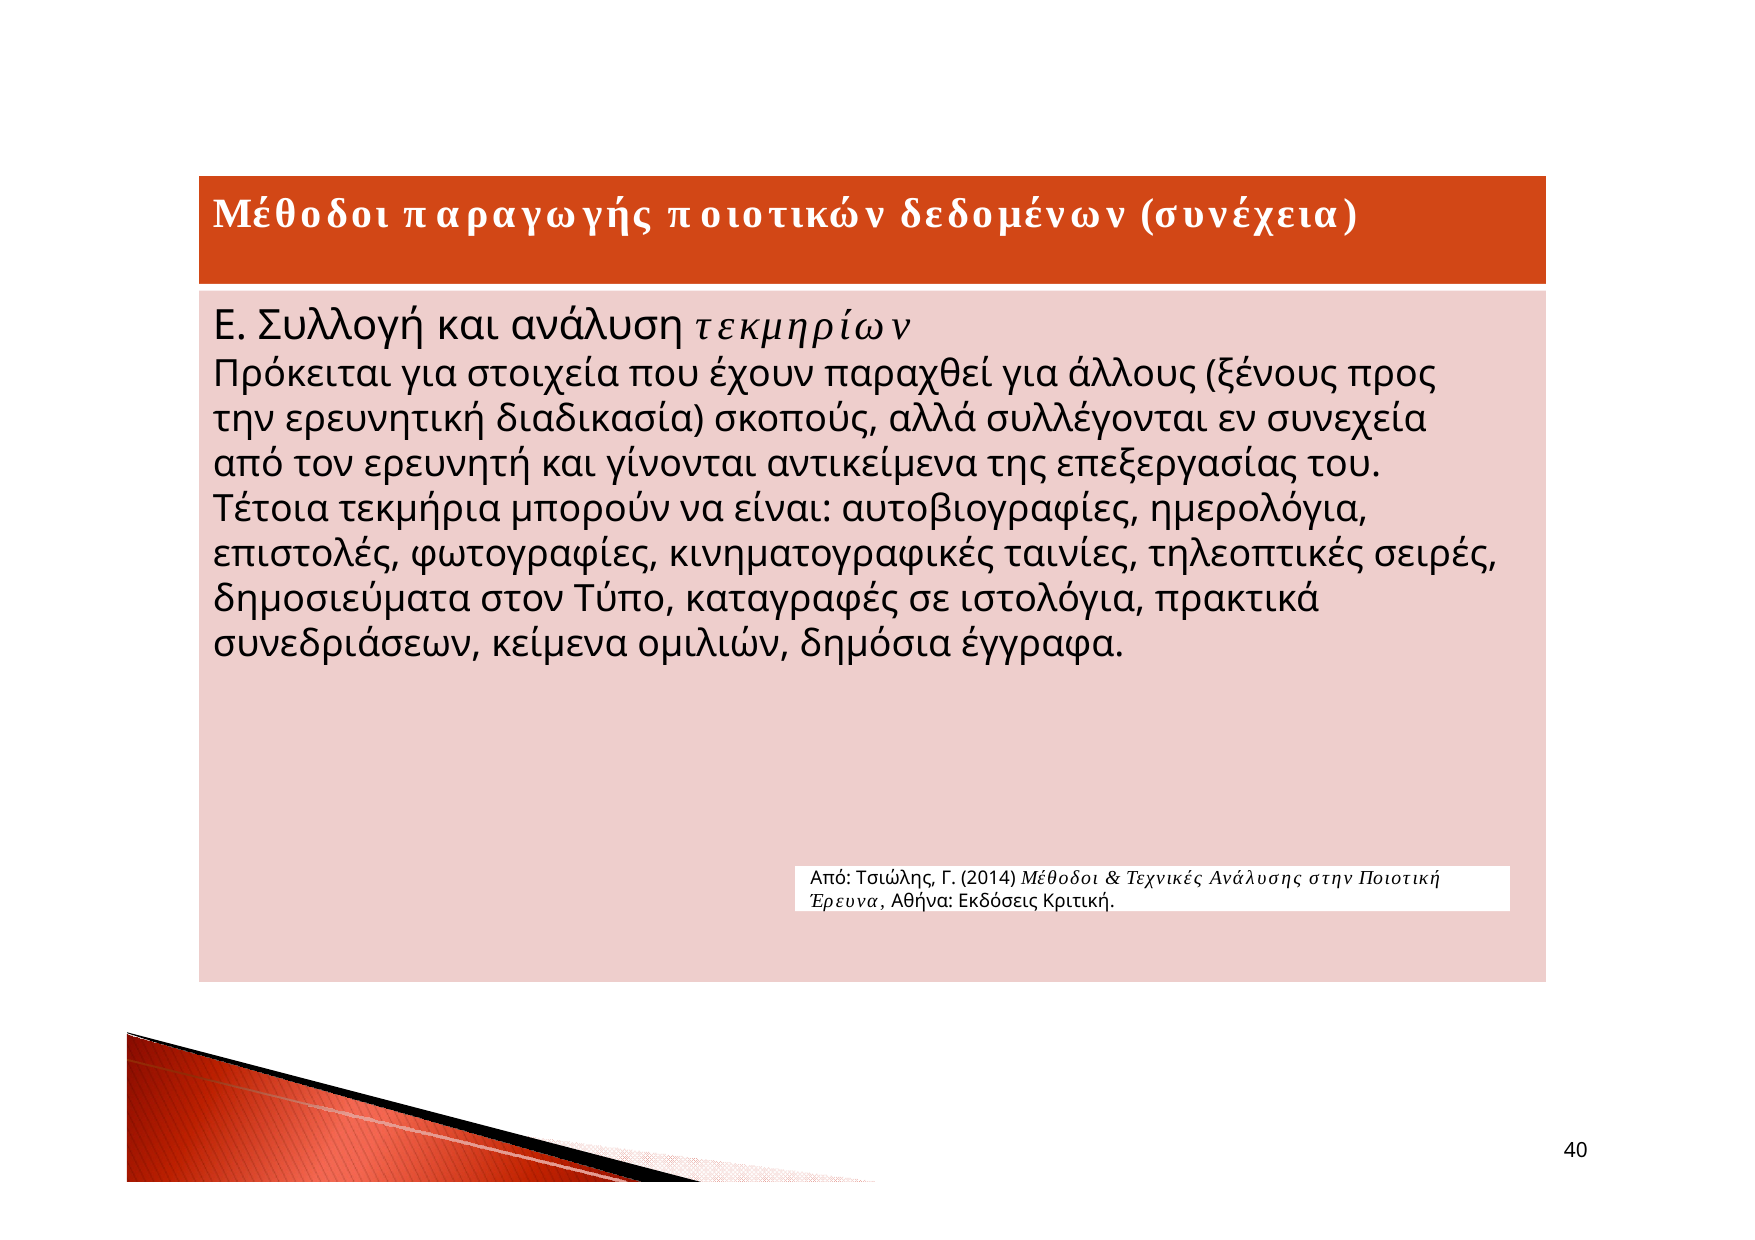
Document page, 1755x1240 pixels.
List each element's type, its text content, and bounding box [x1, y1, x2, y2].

text_box [198, 291, 1547, 983]
text_box Μέθοδοι παραγωγής ποιοτικών δεδομένων (συνέχεια) [210, 185, 1362, 236]
text_box [641, 1166, 701, 1182]
text_box [198, 283, 1547, 291]
text_box Ε. Συλλογή και ανάλυση τεκμηρίων Πρόκειται για στοιχεία που έχουν παραχθεί για άλλους (ξένους προς την ερευνητική διαδικασία) σκοπούς, αλλά συλλέγονται εν συνεχεία από τον ερευνητή και γίνονται αντικείμενα της επεξεργασίας του. Τέτοια τεκμήρια μπορούν να είναι: αυτοβιογραφίες, ημερολόγια, επιστολές, φωτογραφίες, κινηματογραφικές ταινίες, τηλεοπτικές σειρές, δημοσιεύματα στον Τύπο, καταγραφές σε ιστολόγια, πρακτικά συνεδριάσεων, κείμενα ομιλιών, δημόσια έγγραφα. [210, 297, 1503, 664]
text_box Από: Τσιώλης, Γ. (2014) Μέθοδοι & Τεχνικές Ανάλυσης στην Ποιοτική Έρευνα, Αθήνα: Εκδόσεις Κριτική. [795, 866, 1510, 912]
text_box [198, 175, 1547, 283]
text_box 40 [1561, 1136, 1593, 1162]
text_box [307, 1105, 628, 1182]
text_box [641, 1086, 883, 1182]
text_box [126, 1034, 641, 1182]
